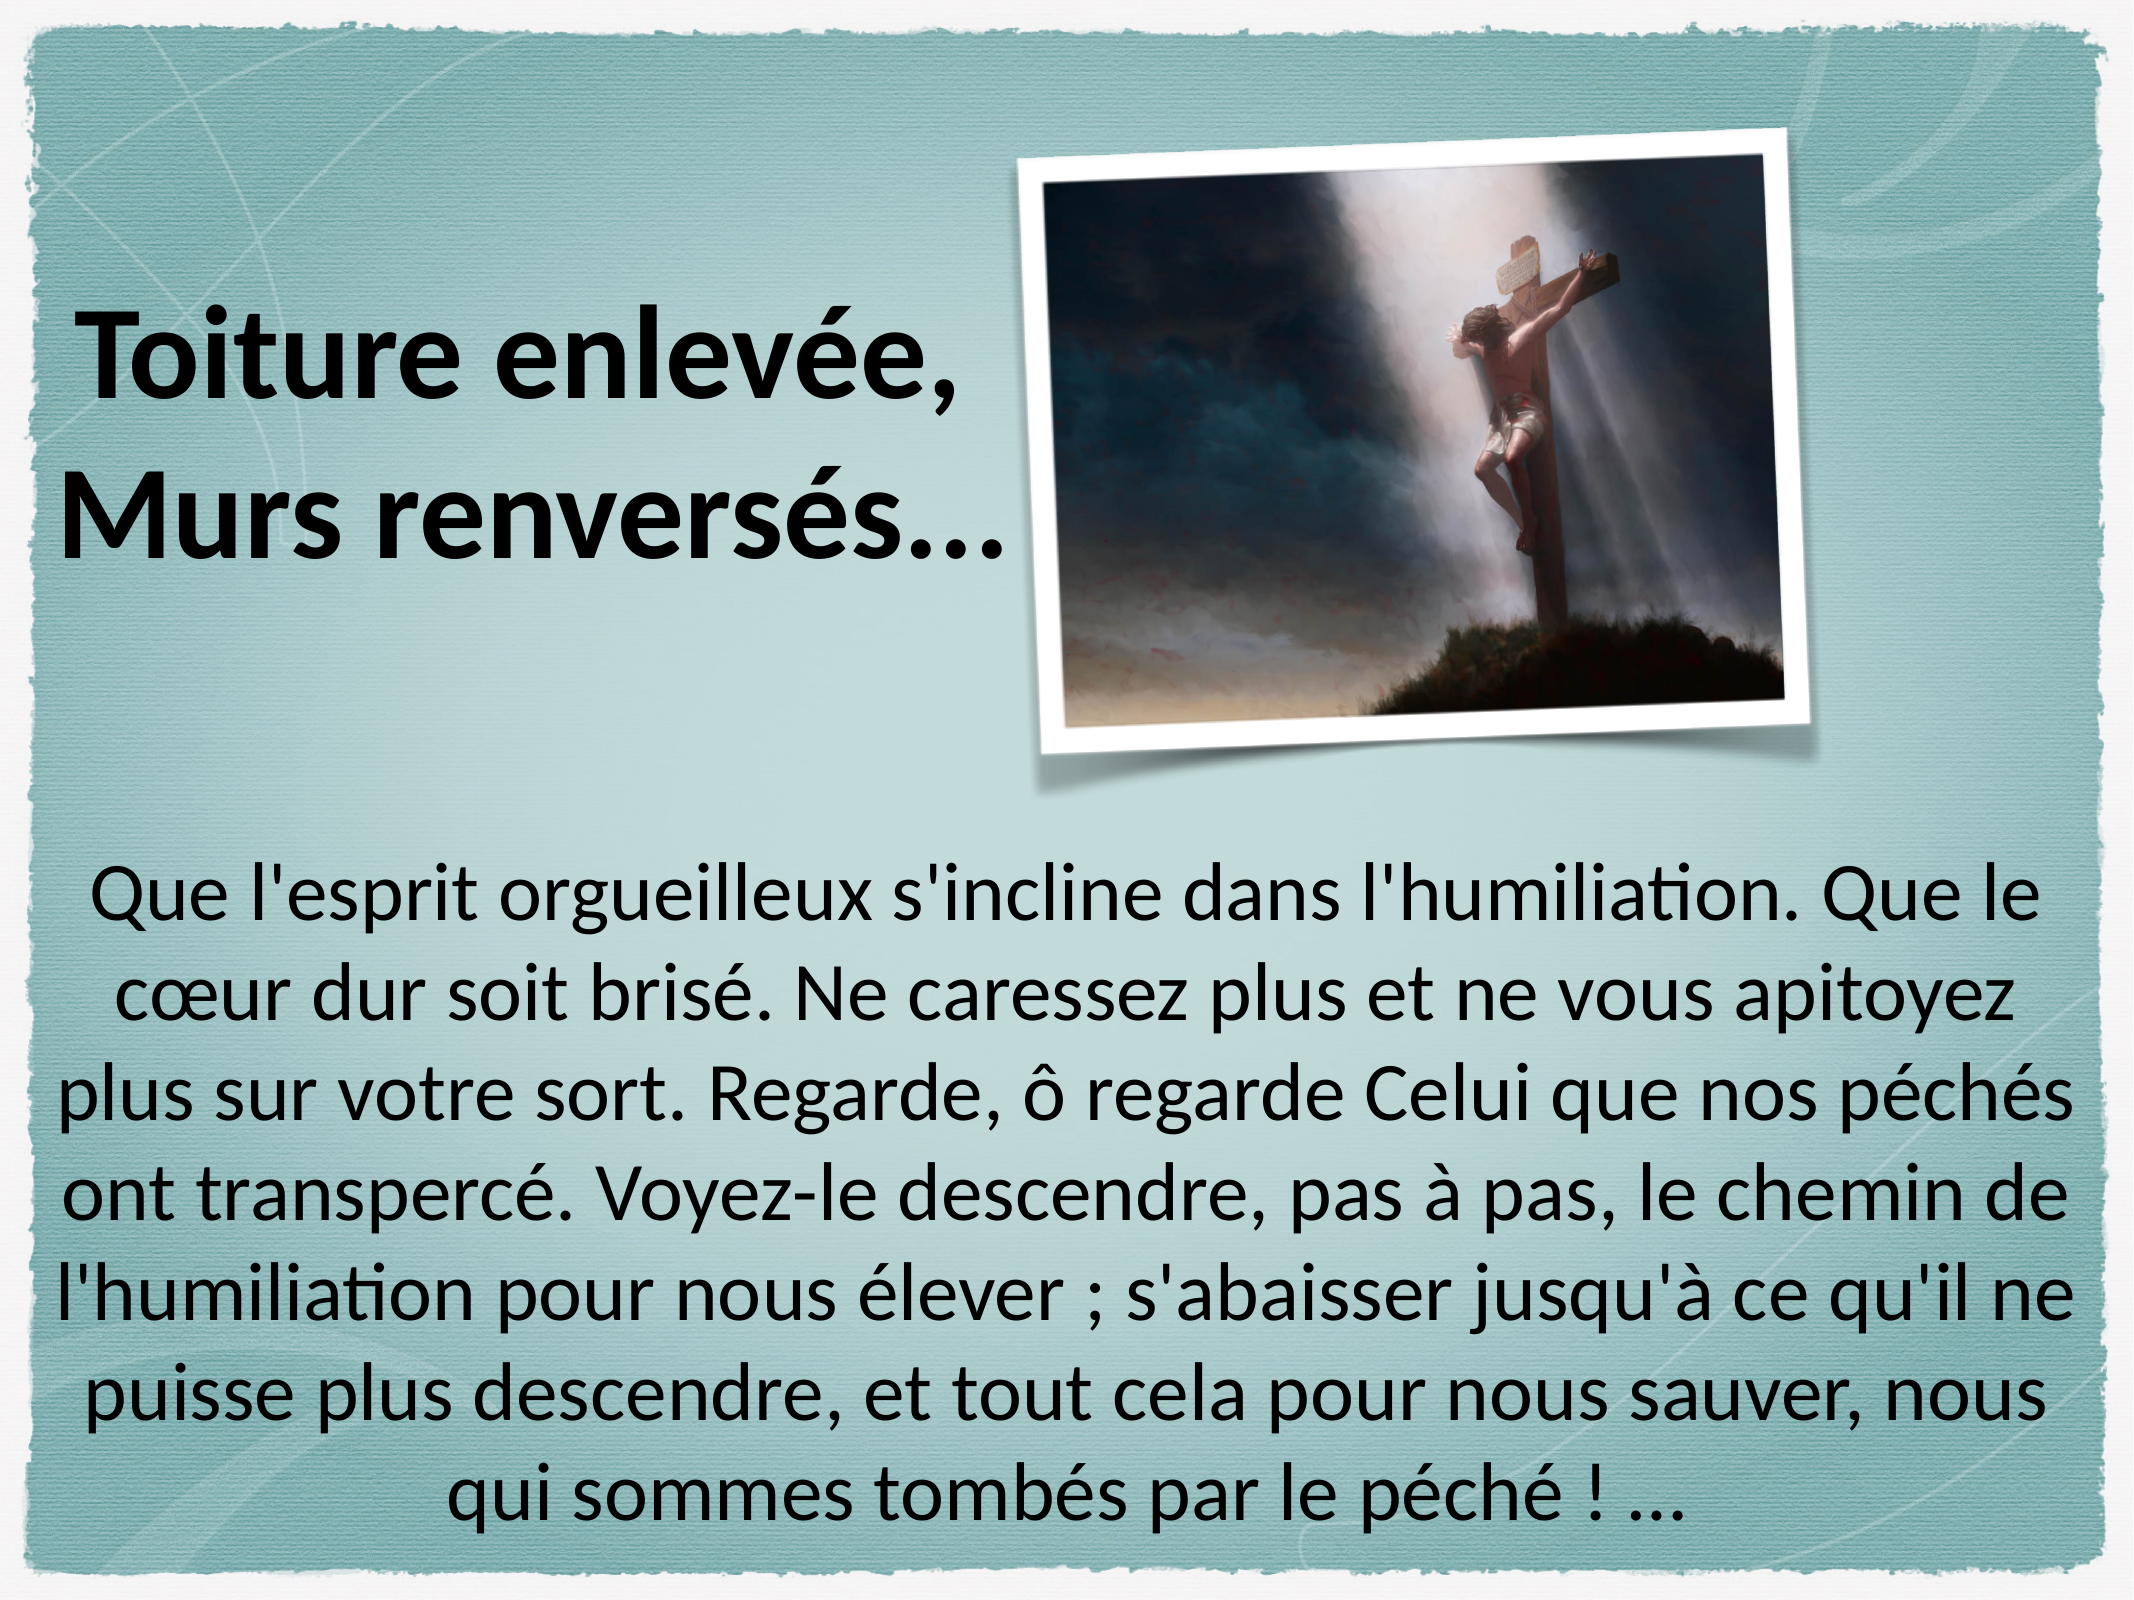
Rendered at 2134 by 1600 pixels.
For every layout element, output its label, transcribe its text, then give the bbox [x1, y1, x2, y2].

picture [0, 0, 2134, 1600]
text_box Toiture enlevée, Murs renversés... [0, 256, 1017, 594]
text_box Que l'esprit orgueilleux s'incline dans l'humiliation. Que le cœur dur soit brisé. Ne caressez plus et ne vous apitoyez plus sur votre sort. Regarde, ô regarde Celui que nos péchés ont transpercé. Voyez-le descendre, pas à pas, le chemin de l'humiliation pour nous élever ; s'abaisser jusqu'à ce qu'il ne puisse plus descendre, et tout cela pour nous sauver, nous qui sommes tombés par le péché ! … [29, 829, 2104, 1546]
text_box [1016, 140, 1812, 789]
